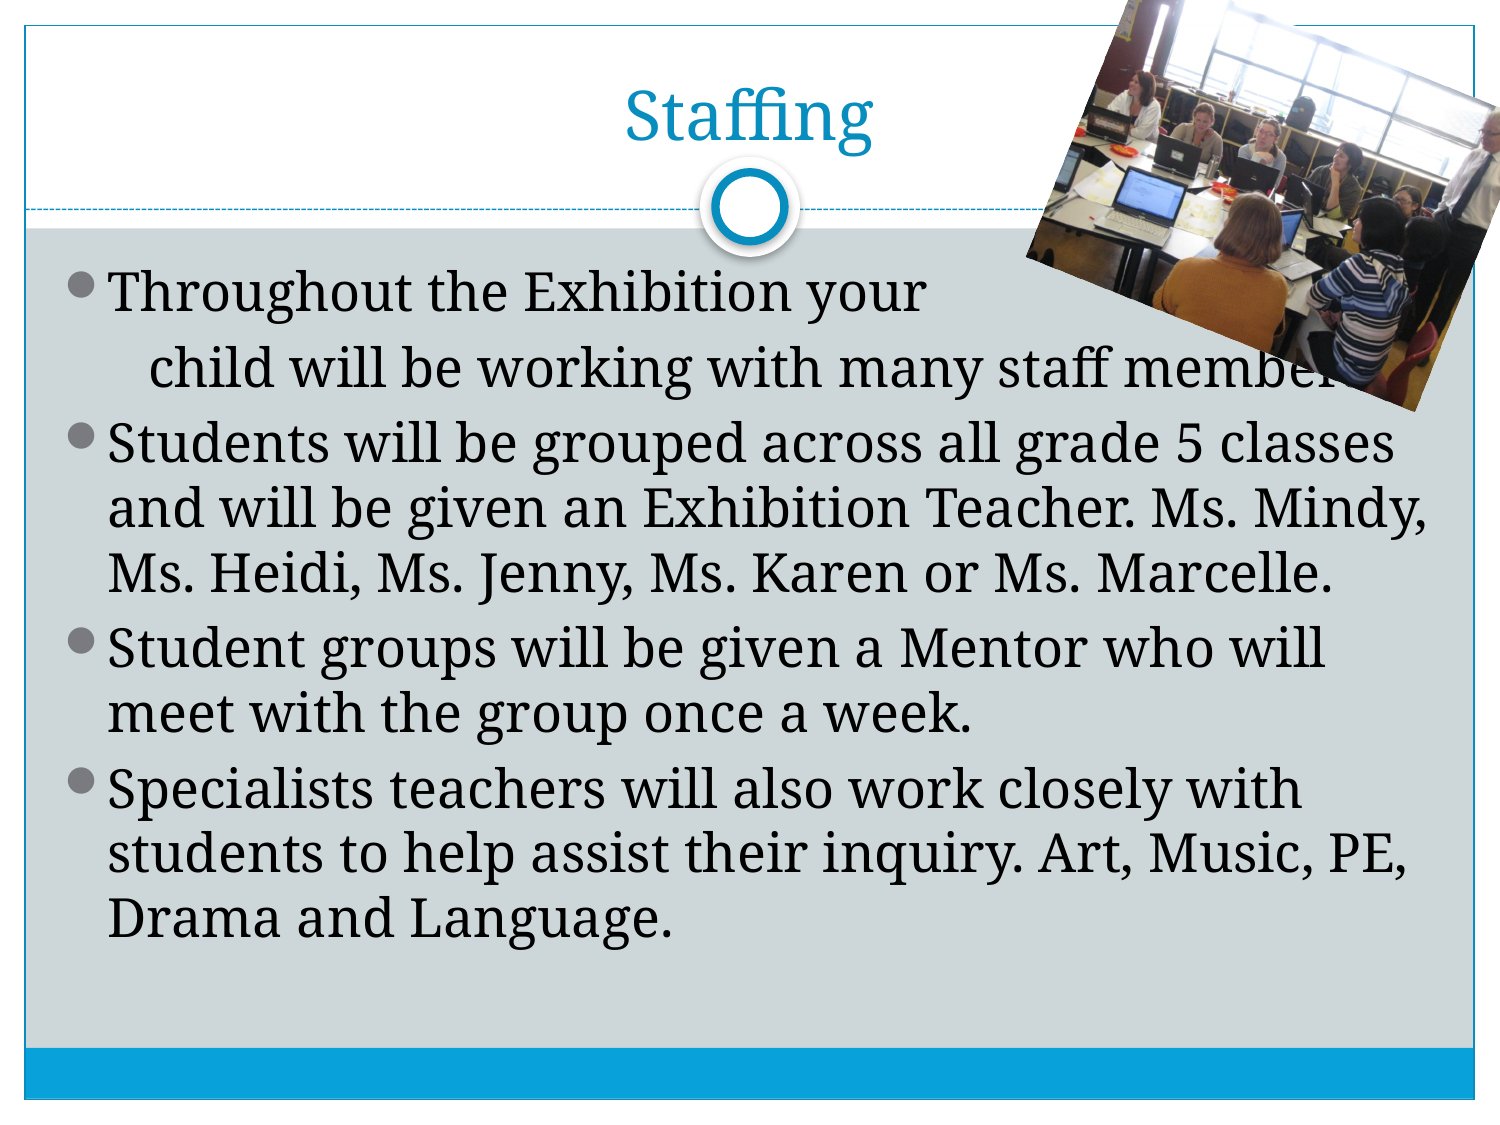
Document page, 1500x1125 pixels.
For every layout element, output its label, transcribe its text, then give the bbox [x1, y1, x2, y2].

list Throughout the Exhibition your child will be working with many staff members. Students will be grouped across all grade 5 classes and will be given an Exhibition Teacher. Ms. Mindy, Ms. Heidi, Ms. Jenny, Ms. Karen or Ms. Marcelle. Student groups will be given a Mentor who will meet with the group once a week. Specialists teachers will also work closely with students to help assist their inquiry. Art, Music, PE, Drama and Language. [49, 250, 1445, 1001]
title Staffing [49, 37, 1062, 162]
picture [1026, 0, 1500, 412]
